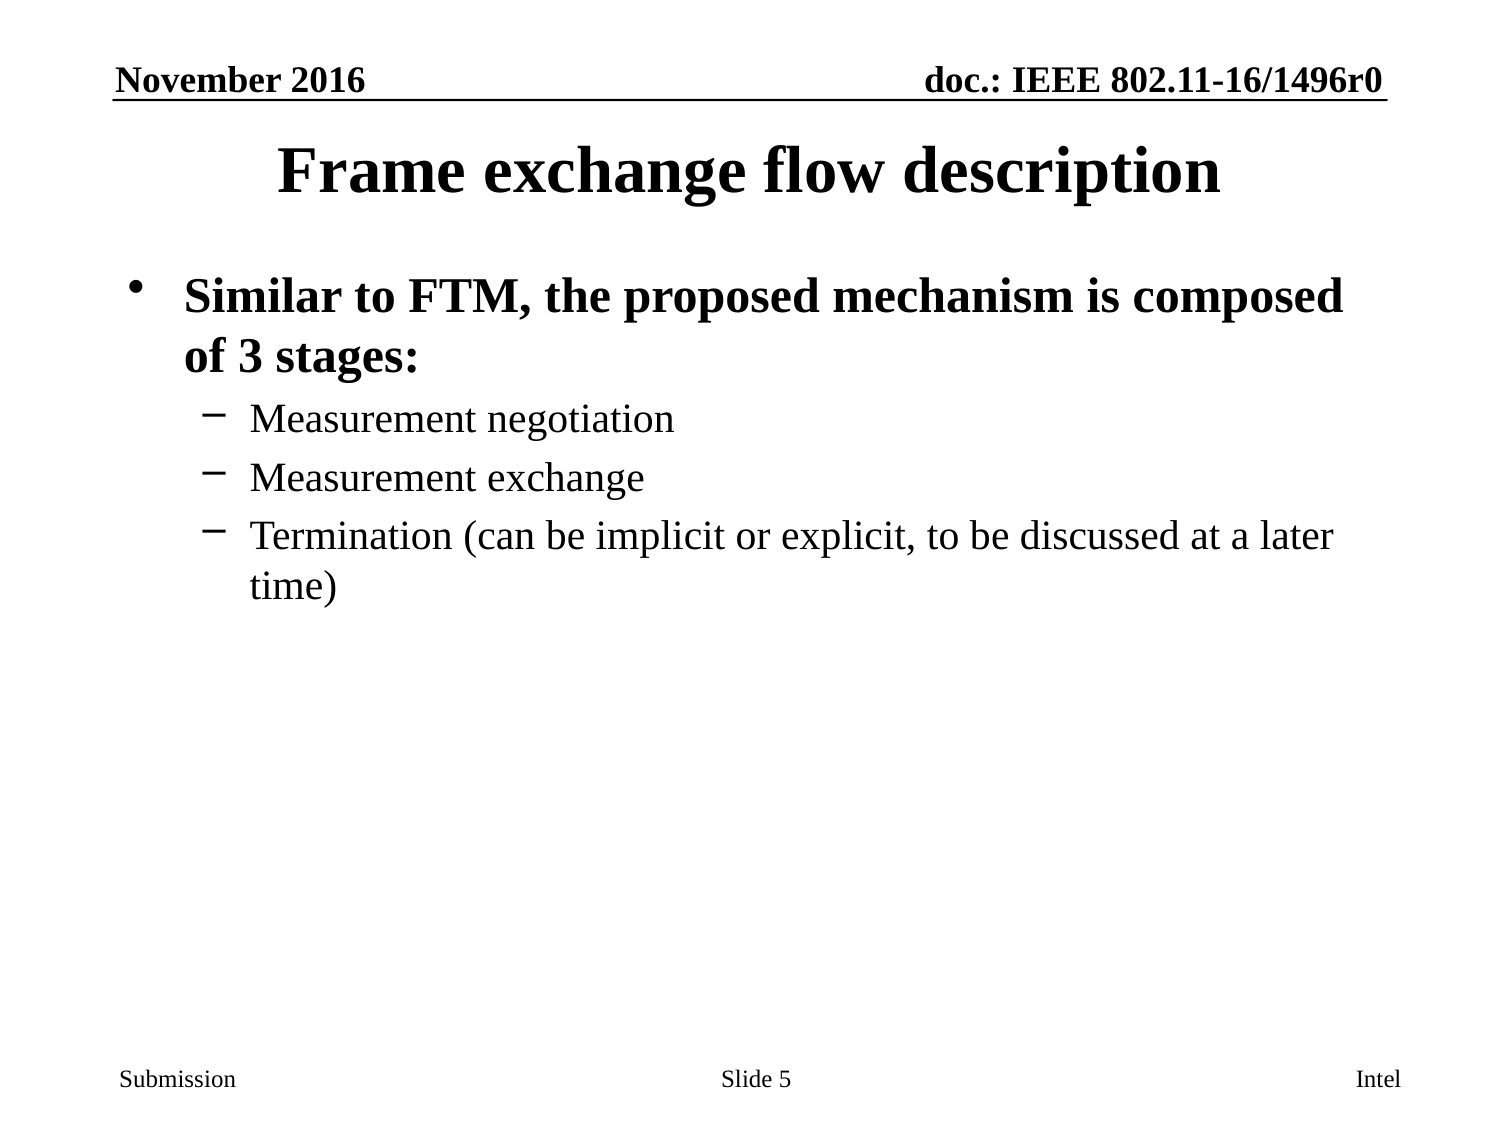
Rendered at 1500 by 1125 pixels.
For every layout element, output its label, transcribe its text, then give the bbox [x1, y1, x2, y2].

slide_number Slide 5 [712, 1062, 800, 1093]
title Frame exchange flow description [112, 112, 1388, 220]
footer Intel [1355, 1062, 1402, 1093]
list Similar to FTM, the proposed mechanism is composed of 3 stages: Measurement negotiation Measurement exchange Termination (can be implicit or explicit, to be discussed at a later time) [112, 255, 1388, 1000]
